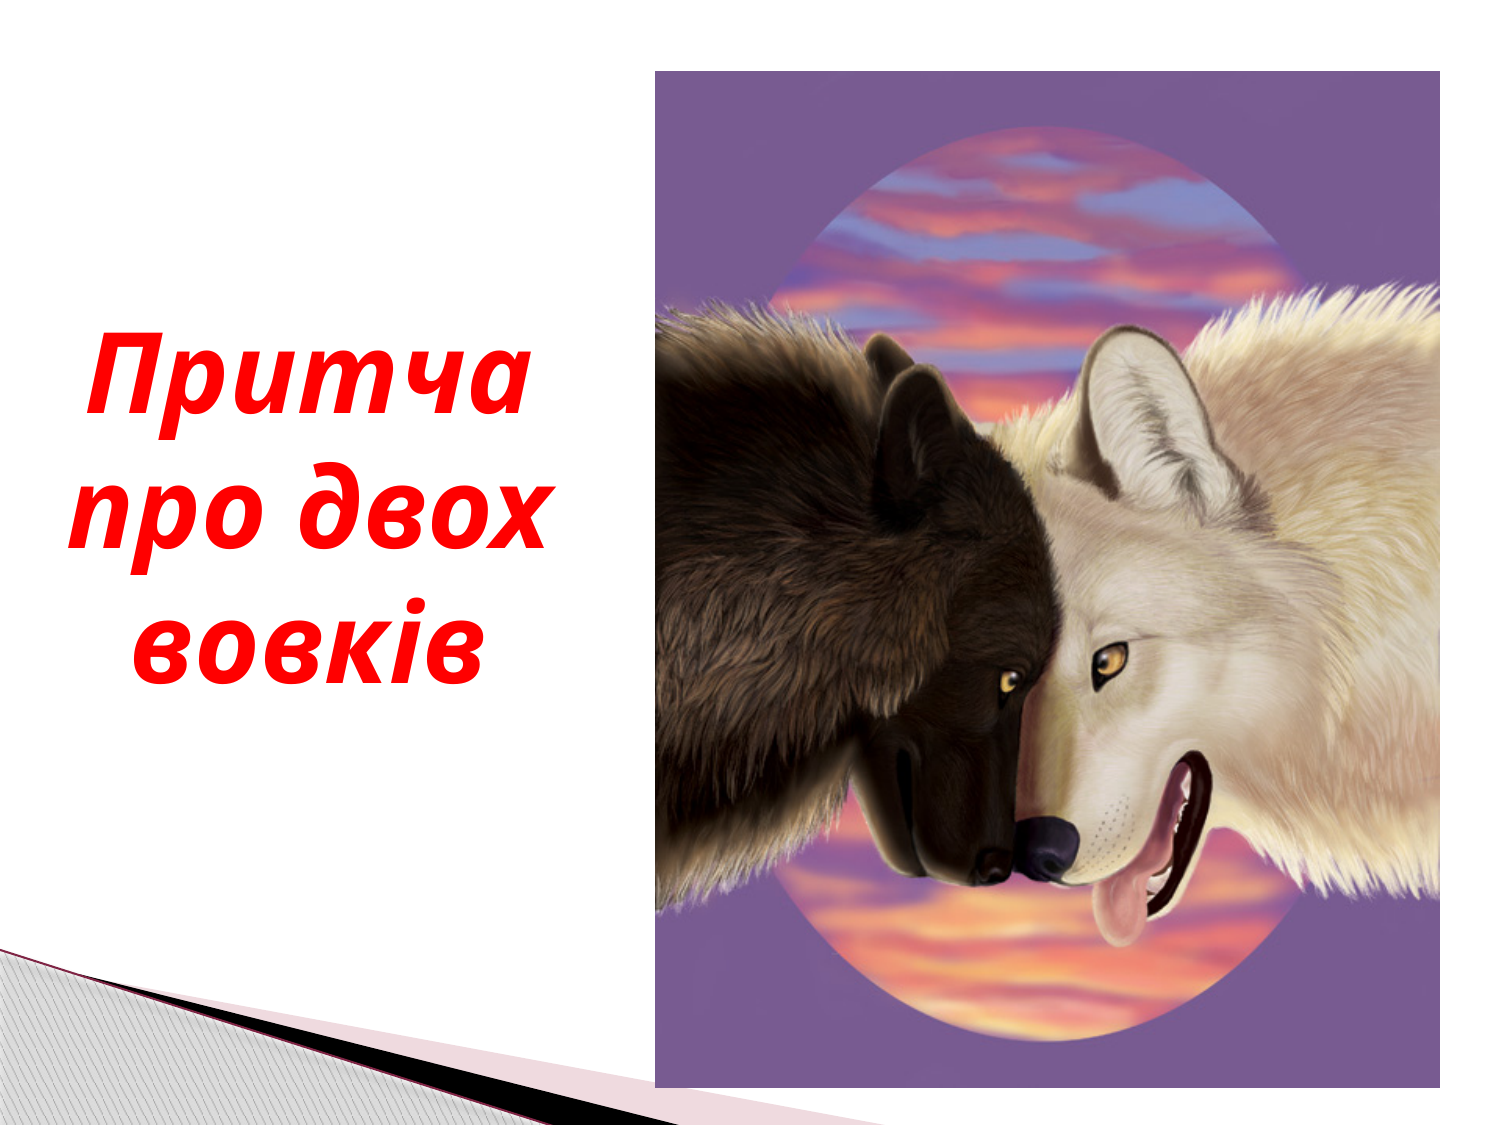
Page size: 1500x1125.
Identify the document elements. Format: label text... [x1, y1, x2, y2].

picture [655, 71, 1441, 1088]
title Притча про двох вовків [29, 160, 589, 846]
